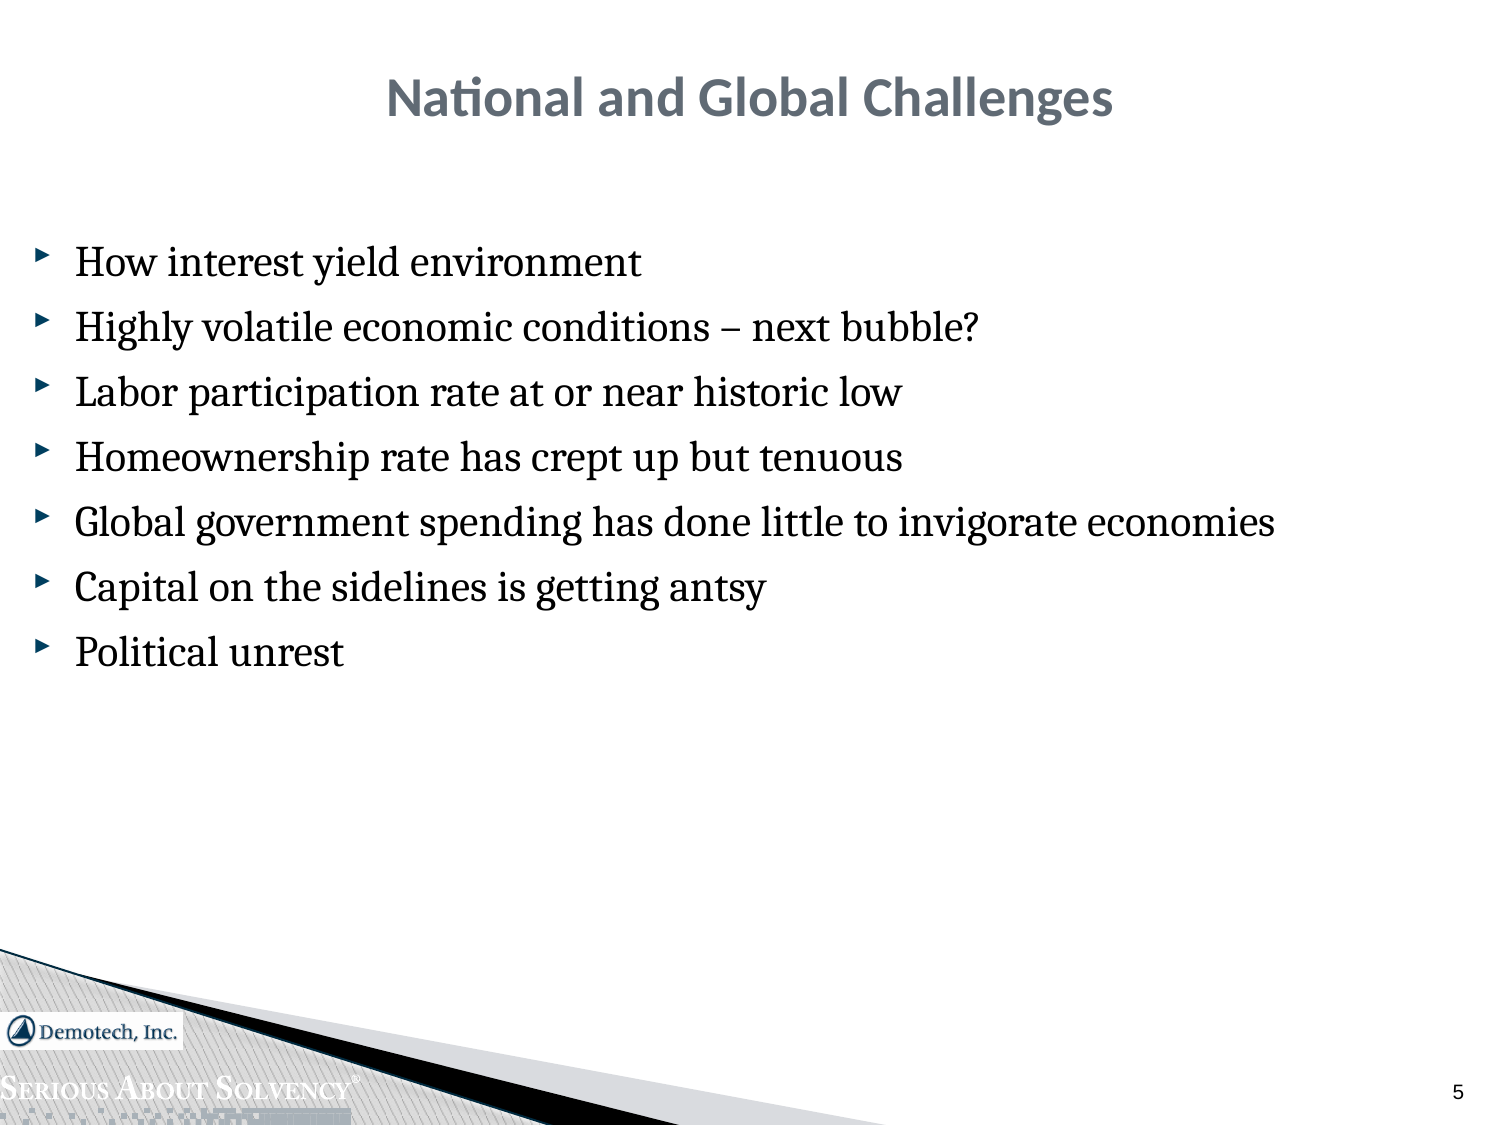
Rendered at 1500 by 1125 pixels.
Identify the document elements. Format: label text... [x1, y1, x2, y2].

title National and Global Challenges [0, 0, 1500, 188]
list How interest yield environment Highly volatile economic conditions – next bubble? Labor participation rate at or near historic low Homeownership rate has crept up but tenuous Global government spending has done little to invigorate economies Capital on the sidelines is getting antsy Political unrest [0, 224, 1500, 968]
picture [0, 1012, 183, 1050]
slide_number 5 [1418, 1051, 1479, 1112]
